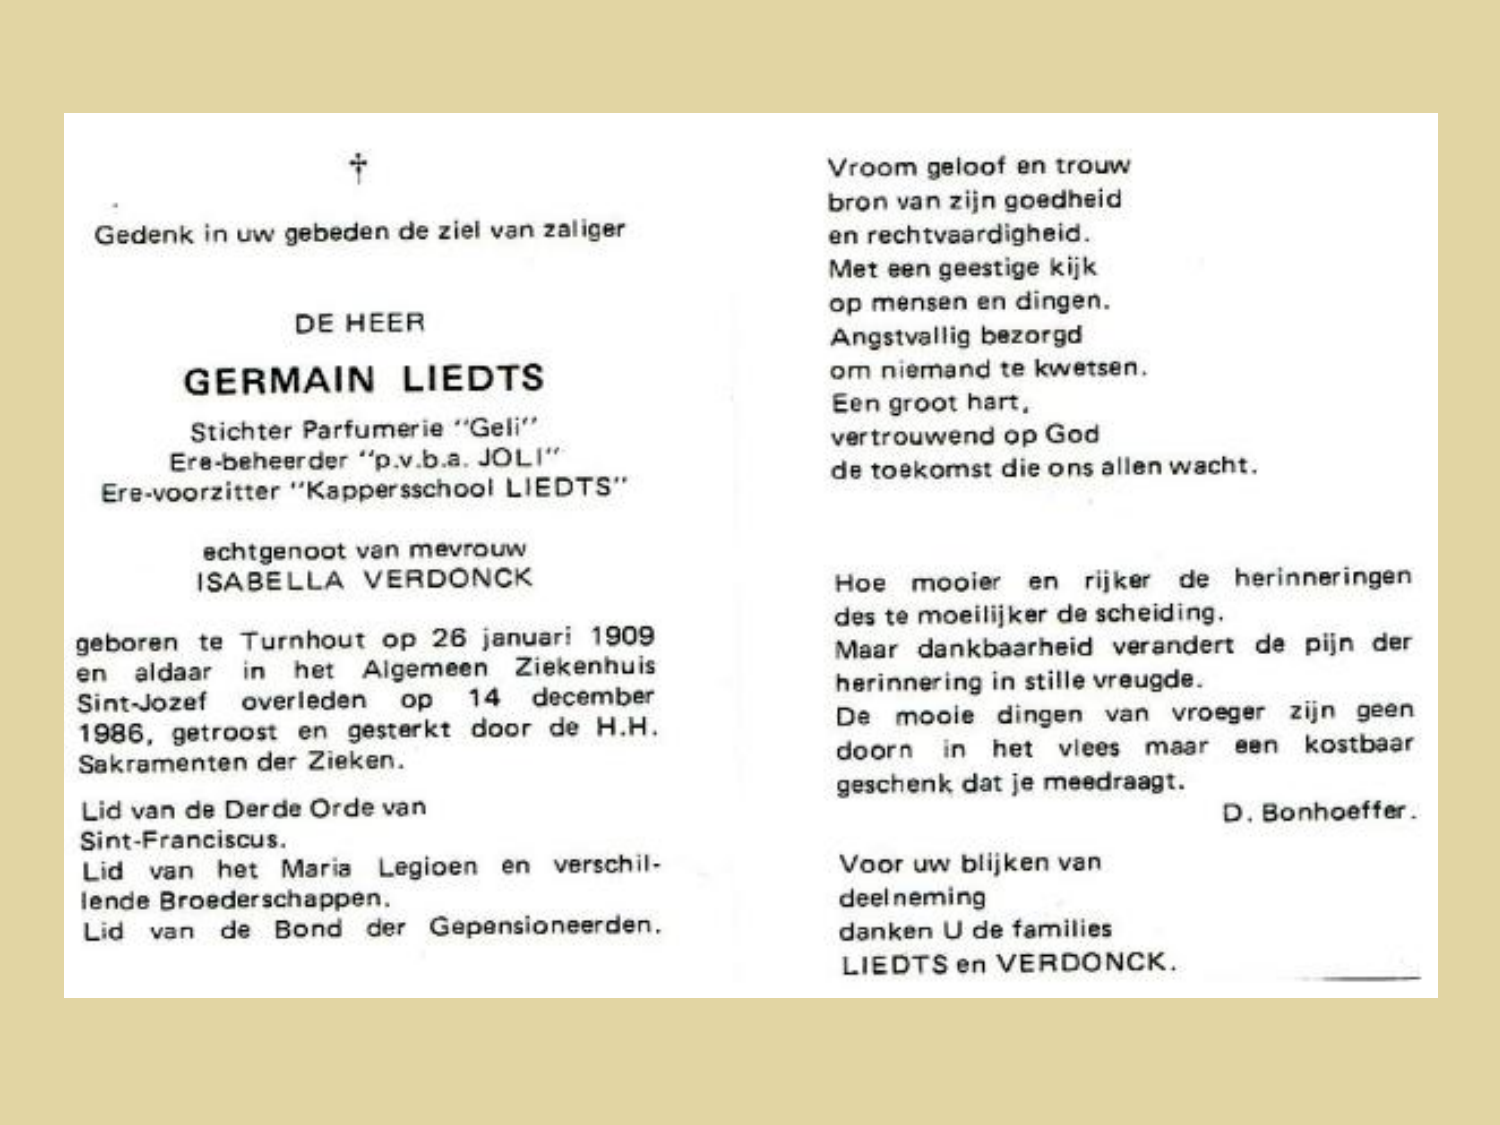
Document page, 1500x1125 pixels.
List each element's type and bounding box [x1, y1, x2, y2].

picture [64, 113, 1438, 999]
